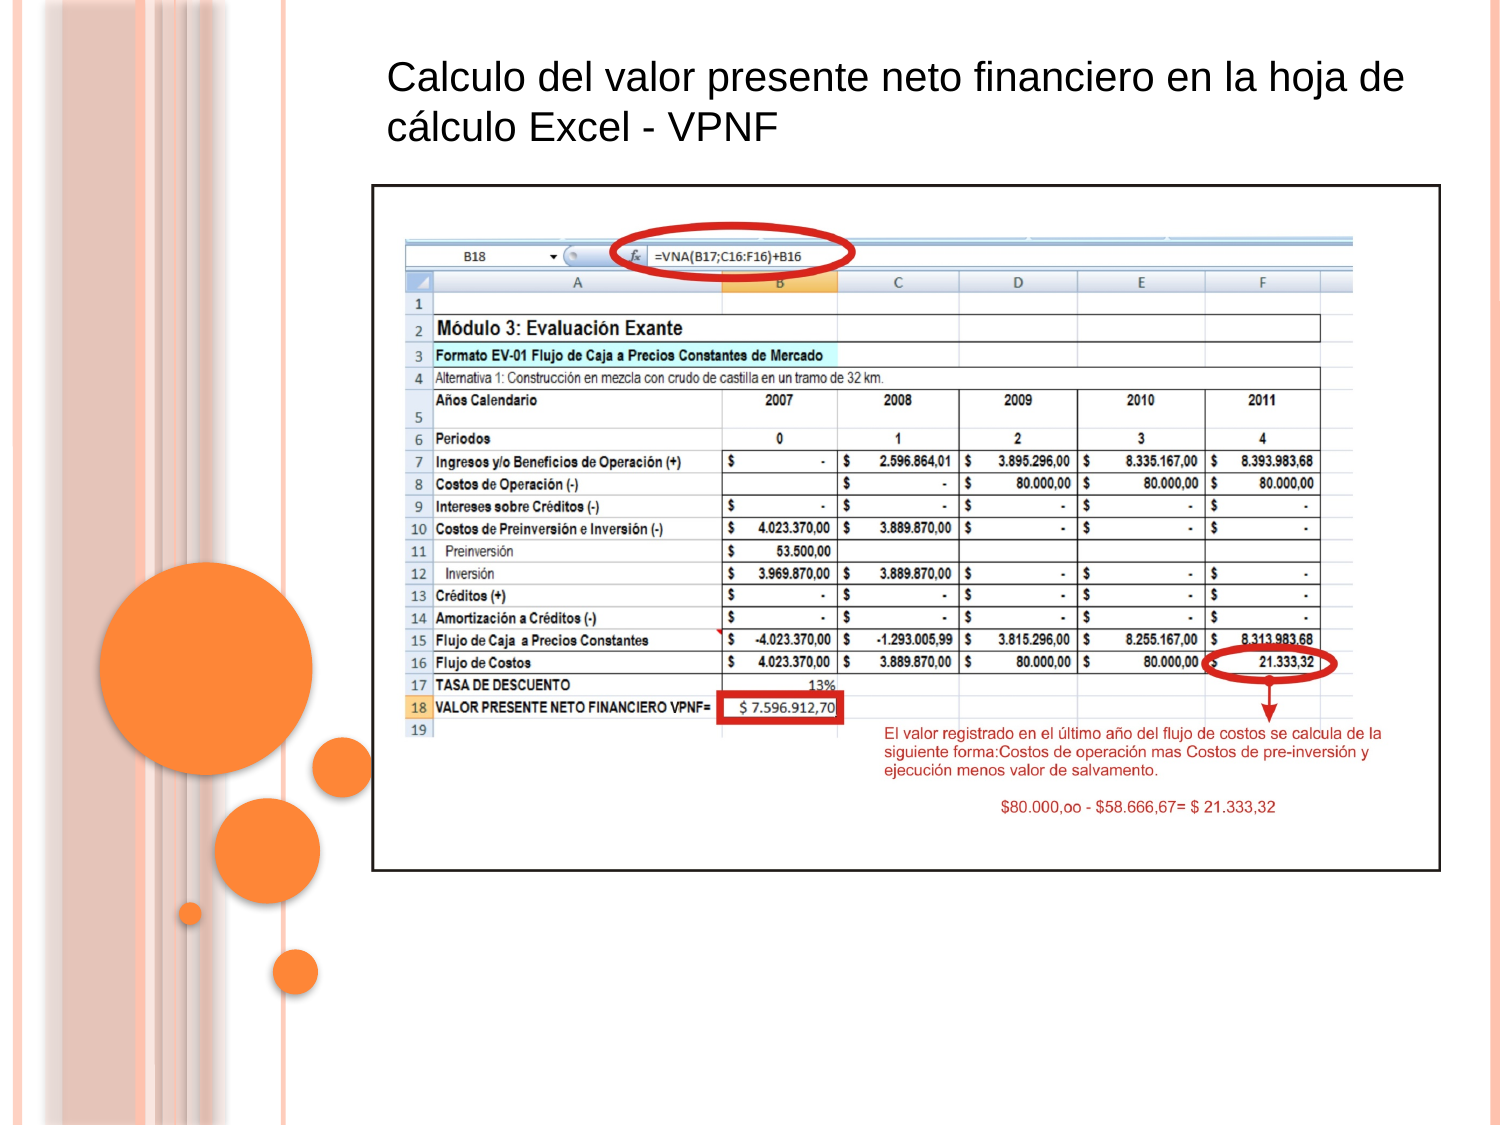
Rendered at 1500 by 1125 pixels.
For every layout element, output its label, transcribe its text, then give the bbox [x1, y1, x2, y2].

picture [371, 183, 1442, 873]
text_box Calculo del valor presente neto financiero en la hoja de cálculo Excel - VPNF [371, 42, 1447, 158]
